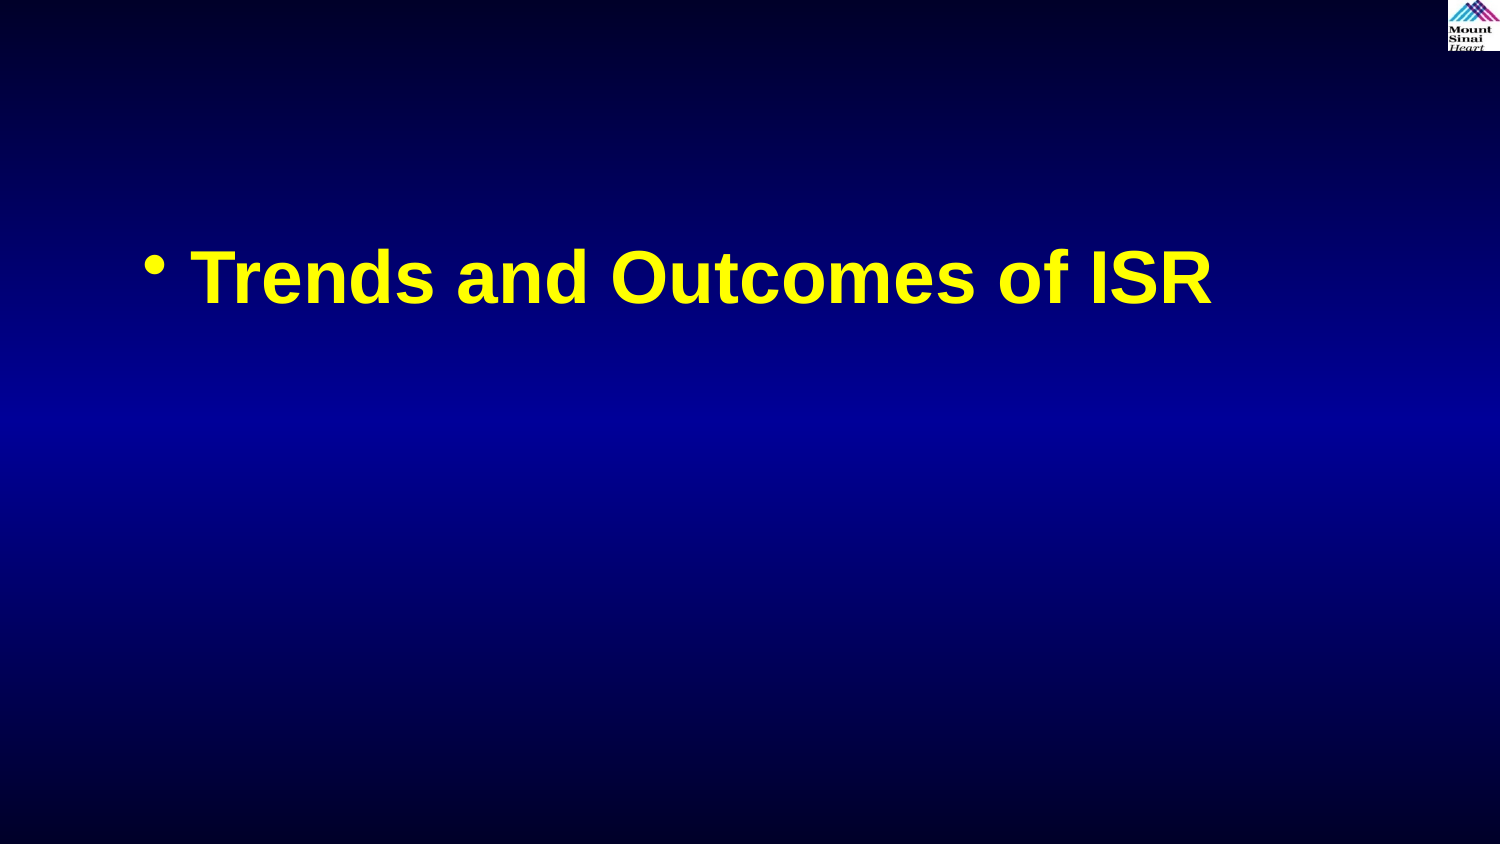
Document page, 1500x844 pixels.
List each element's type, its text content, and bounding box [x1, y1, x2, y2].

picture [1447, 0, 1500, 51]
text_box Trends and Outcomes of ISR [134, 224, 1316, 324]
